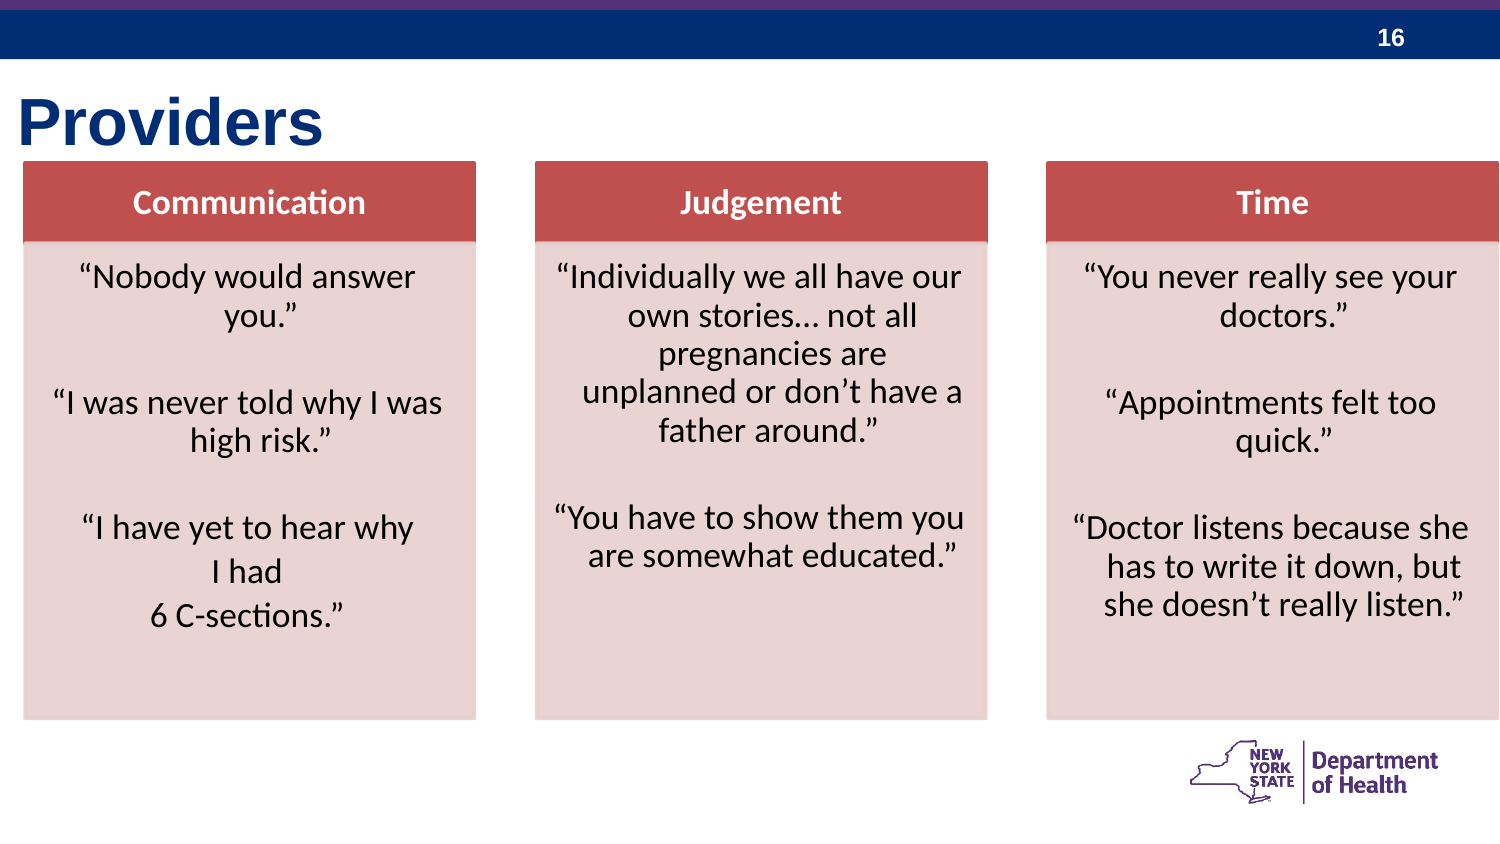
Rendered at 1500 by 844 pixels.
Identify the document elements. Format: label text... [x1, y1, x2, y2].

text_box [24, 159, 1498, 723]
text_box Providers [2, 71, 1428, 167]
picture [1190, 740, 1438, 804]
